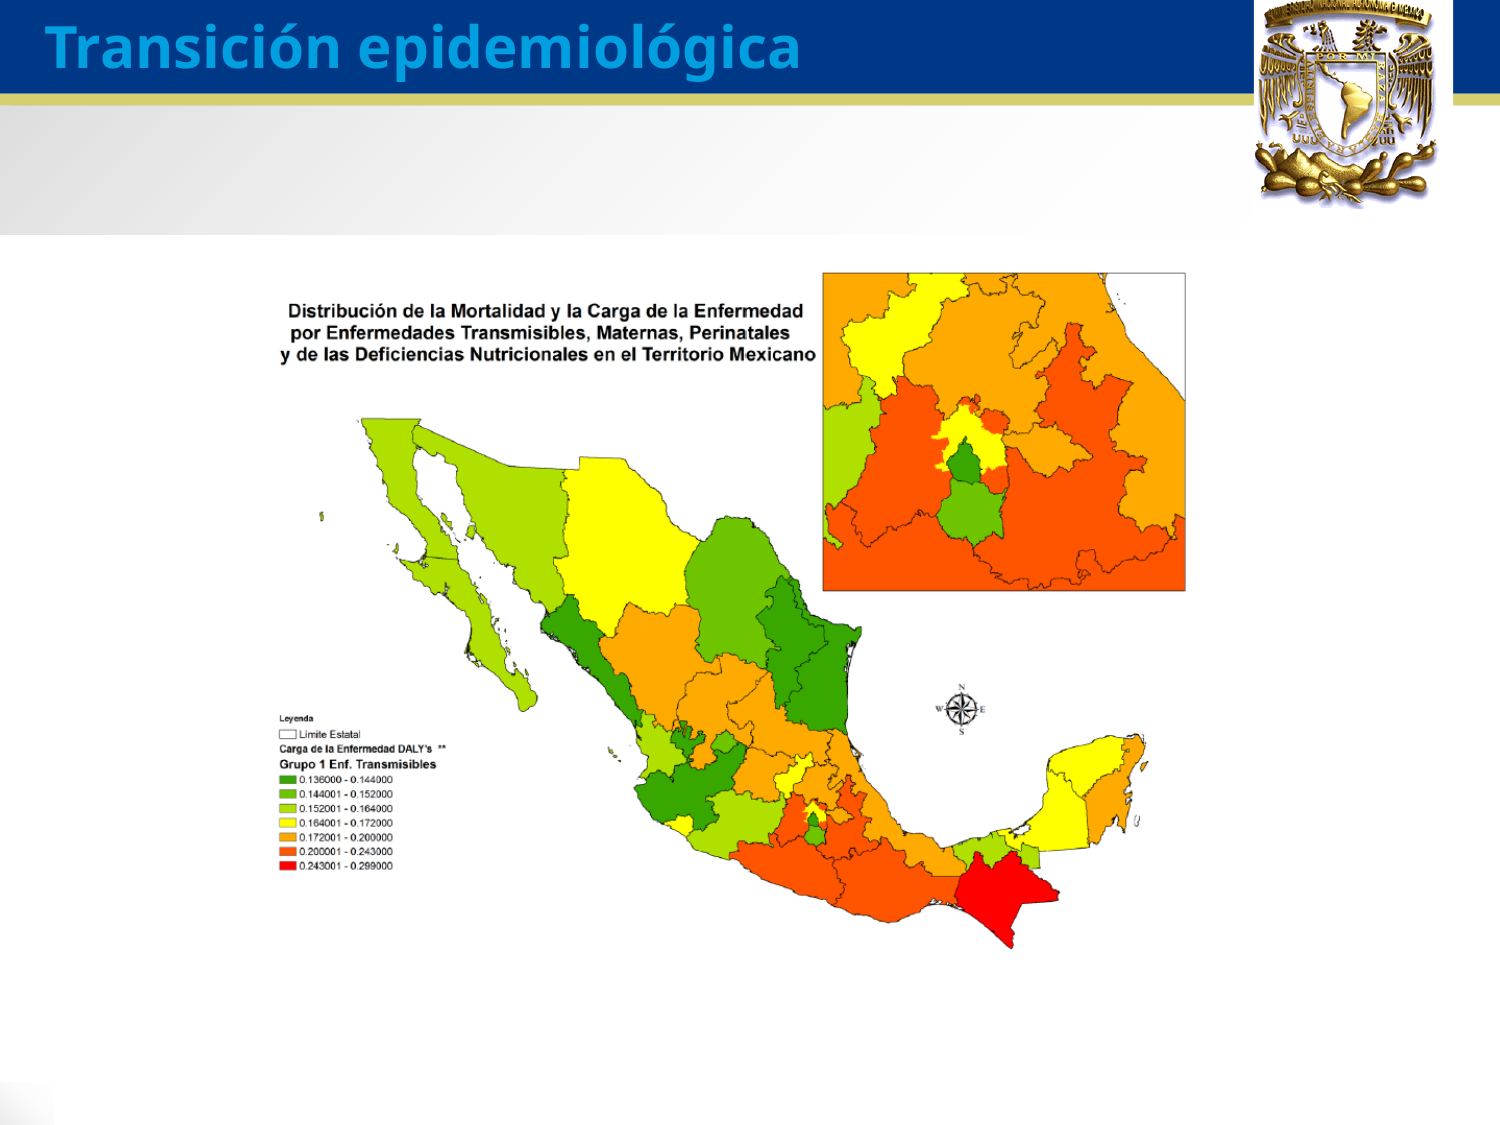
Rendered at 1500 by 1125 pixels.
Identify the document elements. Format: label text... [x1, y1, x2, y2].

text_box Transición epidemiológica [29, 0, 1223, 91]
text_box [88, 246, 1439, 1029]
picture [234, 257, 1264, 974]
picture [1253, 0, 1442, 210]
